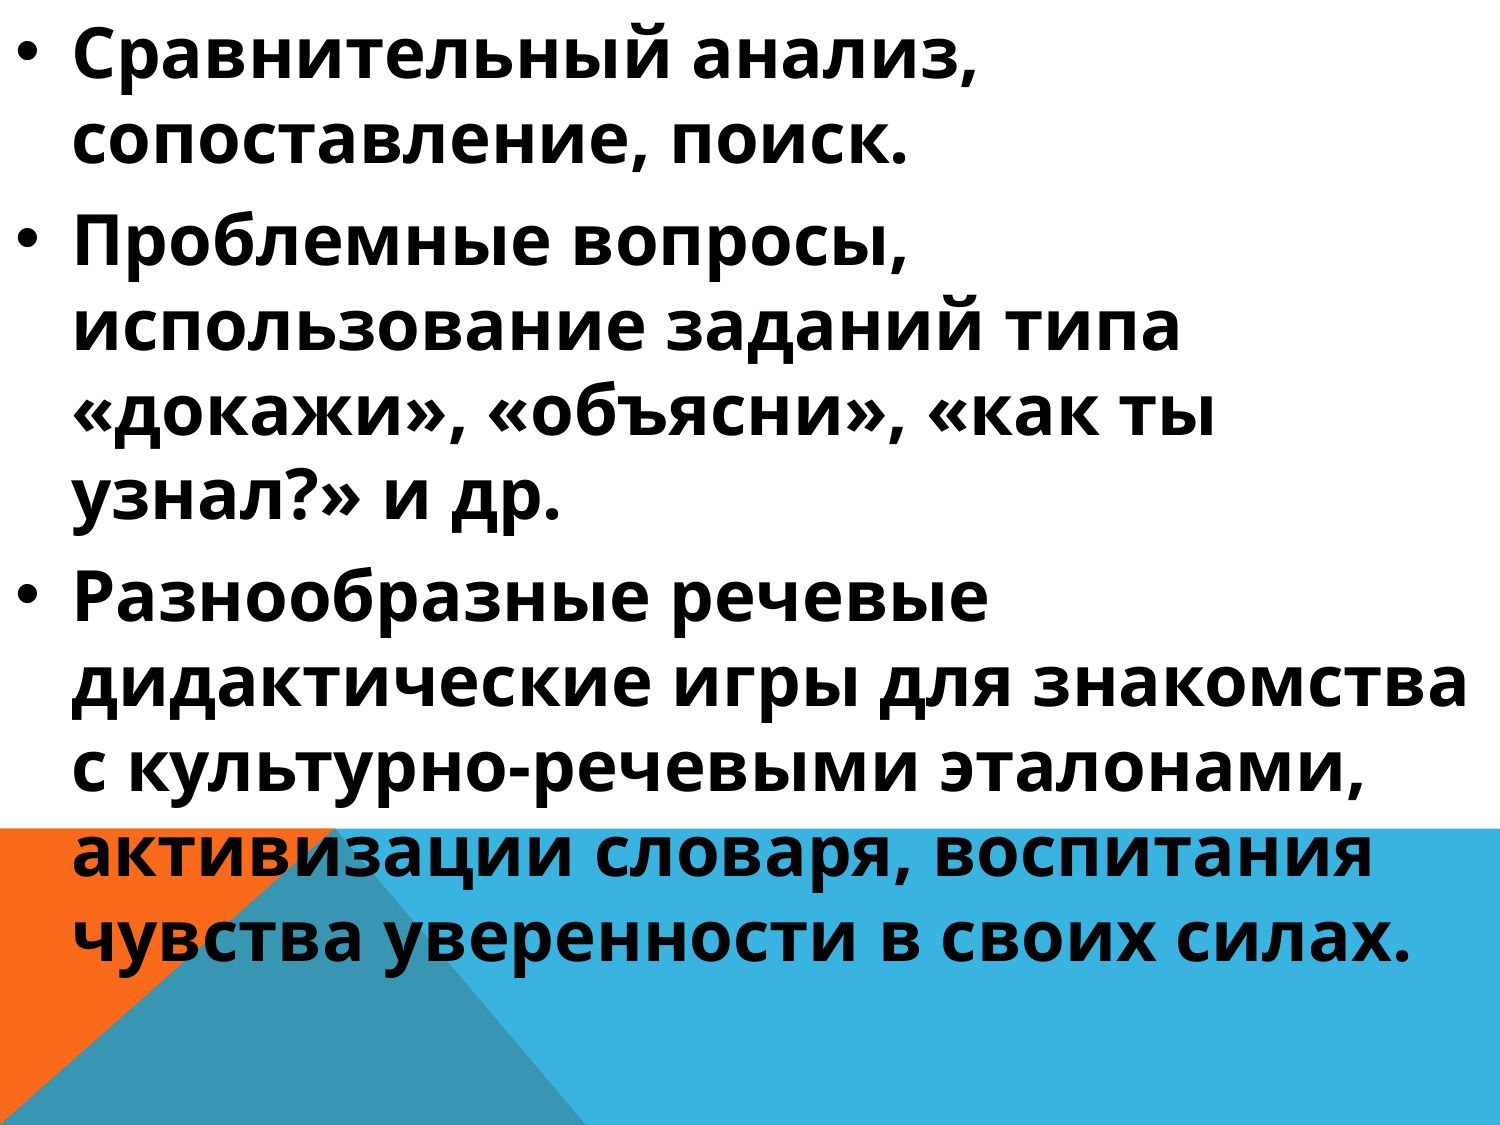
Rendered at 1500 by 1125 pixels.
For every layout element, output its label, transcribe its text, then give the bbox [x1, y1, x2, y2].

list Сравнительный анализ, сопоставление, поиск. Проблемные вопросы, использование заданий типа «докажи», «объясни», «как ты узнал?» и др. Разнообразные речевые дидактические игры для знакомства с культурно-речевыми эталонами, активизации словаря, воспитания чувства уверенности в своих силах. [0, 0, 1500, 835]
